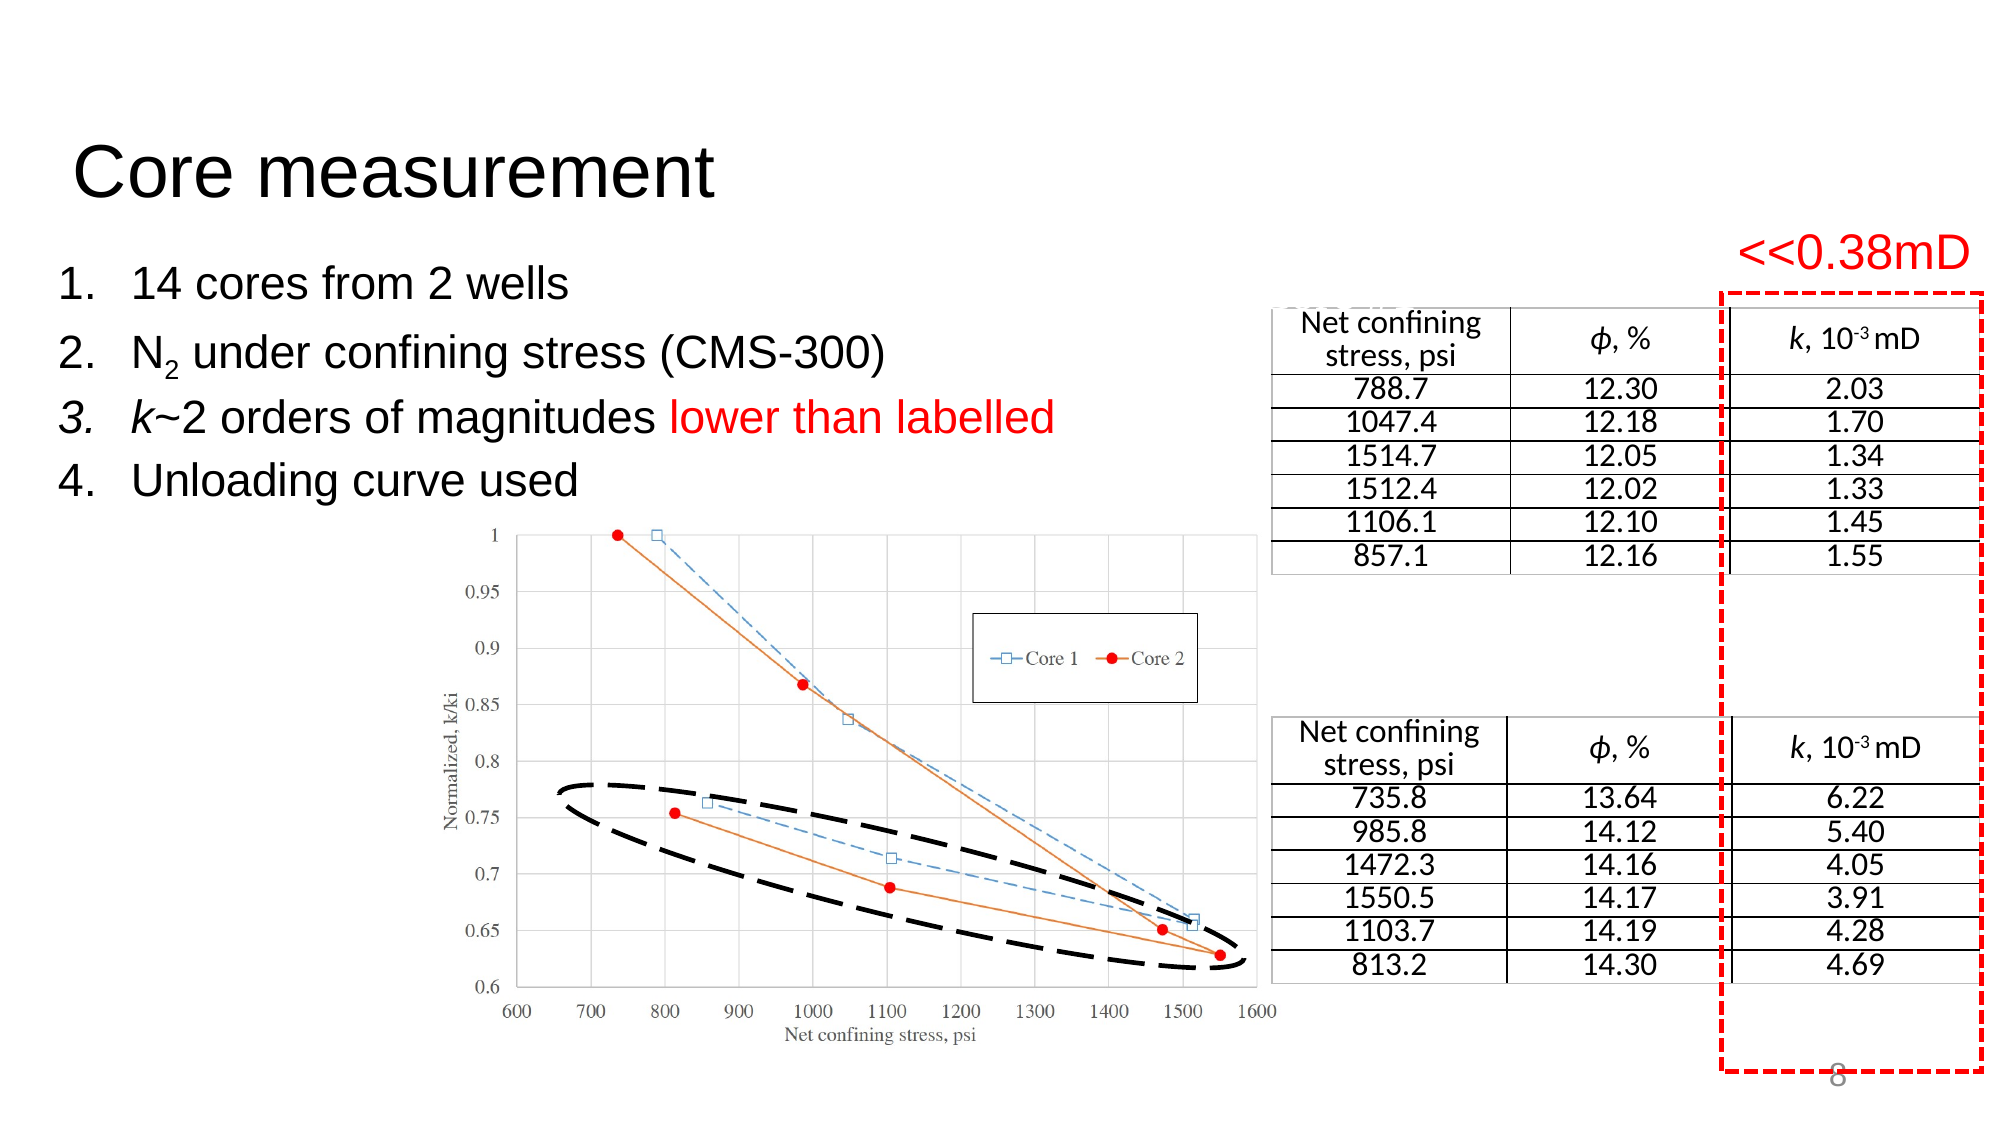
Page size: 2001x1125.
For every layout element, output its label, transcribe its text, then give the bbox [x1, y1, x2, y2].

slide_number 8 [1412, 1042, 1863, 1103]
table_cell 1106.1 [1273, 509, 1510, 540]
table_cell 813.2 [1290, 951, 1506, 983]
table_cell 14.16 [1508, 851, 1721, 883]
table_header ϕ, % [1508, 718, 1721, 783]
table_cell 14.19 [1508, 918, 1721, 949]
table_cell 788.7 [1336, 375, 1510, 407]
table_cell 1550.5 [1290, 884, 1506, 916]
table_cell 857.1 [1290, 542, 1510, 574]
table_cell 12.18 [1511, 409, 1721, 440]
table_cell 1047.4 [1336, 409, 1510, 440]
table_cell 985.8 [1290, 818, 1506, 849]
list 14 cores from 2 wells N2 under confining stress (CMS-300) k~2 orders of magnitudes lower than labelled Unloading curve used [42, 255, 1336, 516]
table_cell 12.05 [1511, 442, 1721, 474]
title Core measurement [57, 125, 1783, 246]
table_cell 12.16 [1511, 542, 1721, 574]
table_cell 13.64 [1508, 785, 1721, 816]
text_box Core #1 [1242, 252, 1432, 327]
table_header Net confining stress, psi [1290, 718, 1506, 783]
picture [423, 517, 1290, 1065]
text_box [1720, 292, 1982, 1073]
table_cell 735.8 [1290, 785, 1506, 816]
text_box <<0.38mD [1722, 211, 1987, 287]
text_box Core #2 [1290, 656, 1432, 732]
table_cell 12.02 [1511, 475, 1721, 507]
table_cell 12.10 [1511, 509, 1721, 540]
table_cell 1103.7 [1290, 918, 1506, 949]
table_cell 14.12 [1508, 818, 1721, 849]
table_cell 1514.7 [1336, 442, 1510, 474]
table_header Net confining stress, psi [1336, 309, 1510, 374]
table_cell 14.30 [1508, 951, 1721, 983]
table_header ϕ, % [1511, 309, 1721, 374]
table_cell 14.17 [1508, 884, 1721, 916]
table_cell 1472.3 [1290, 851, 1506, 883]
table_cell 12.30 [1511, 375, 1721, 407]
table_cell 1512.4 [1336, 475, 1510, 507]
